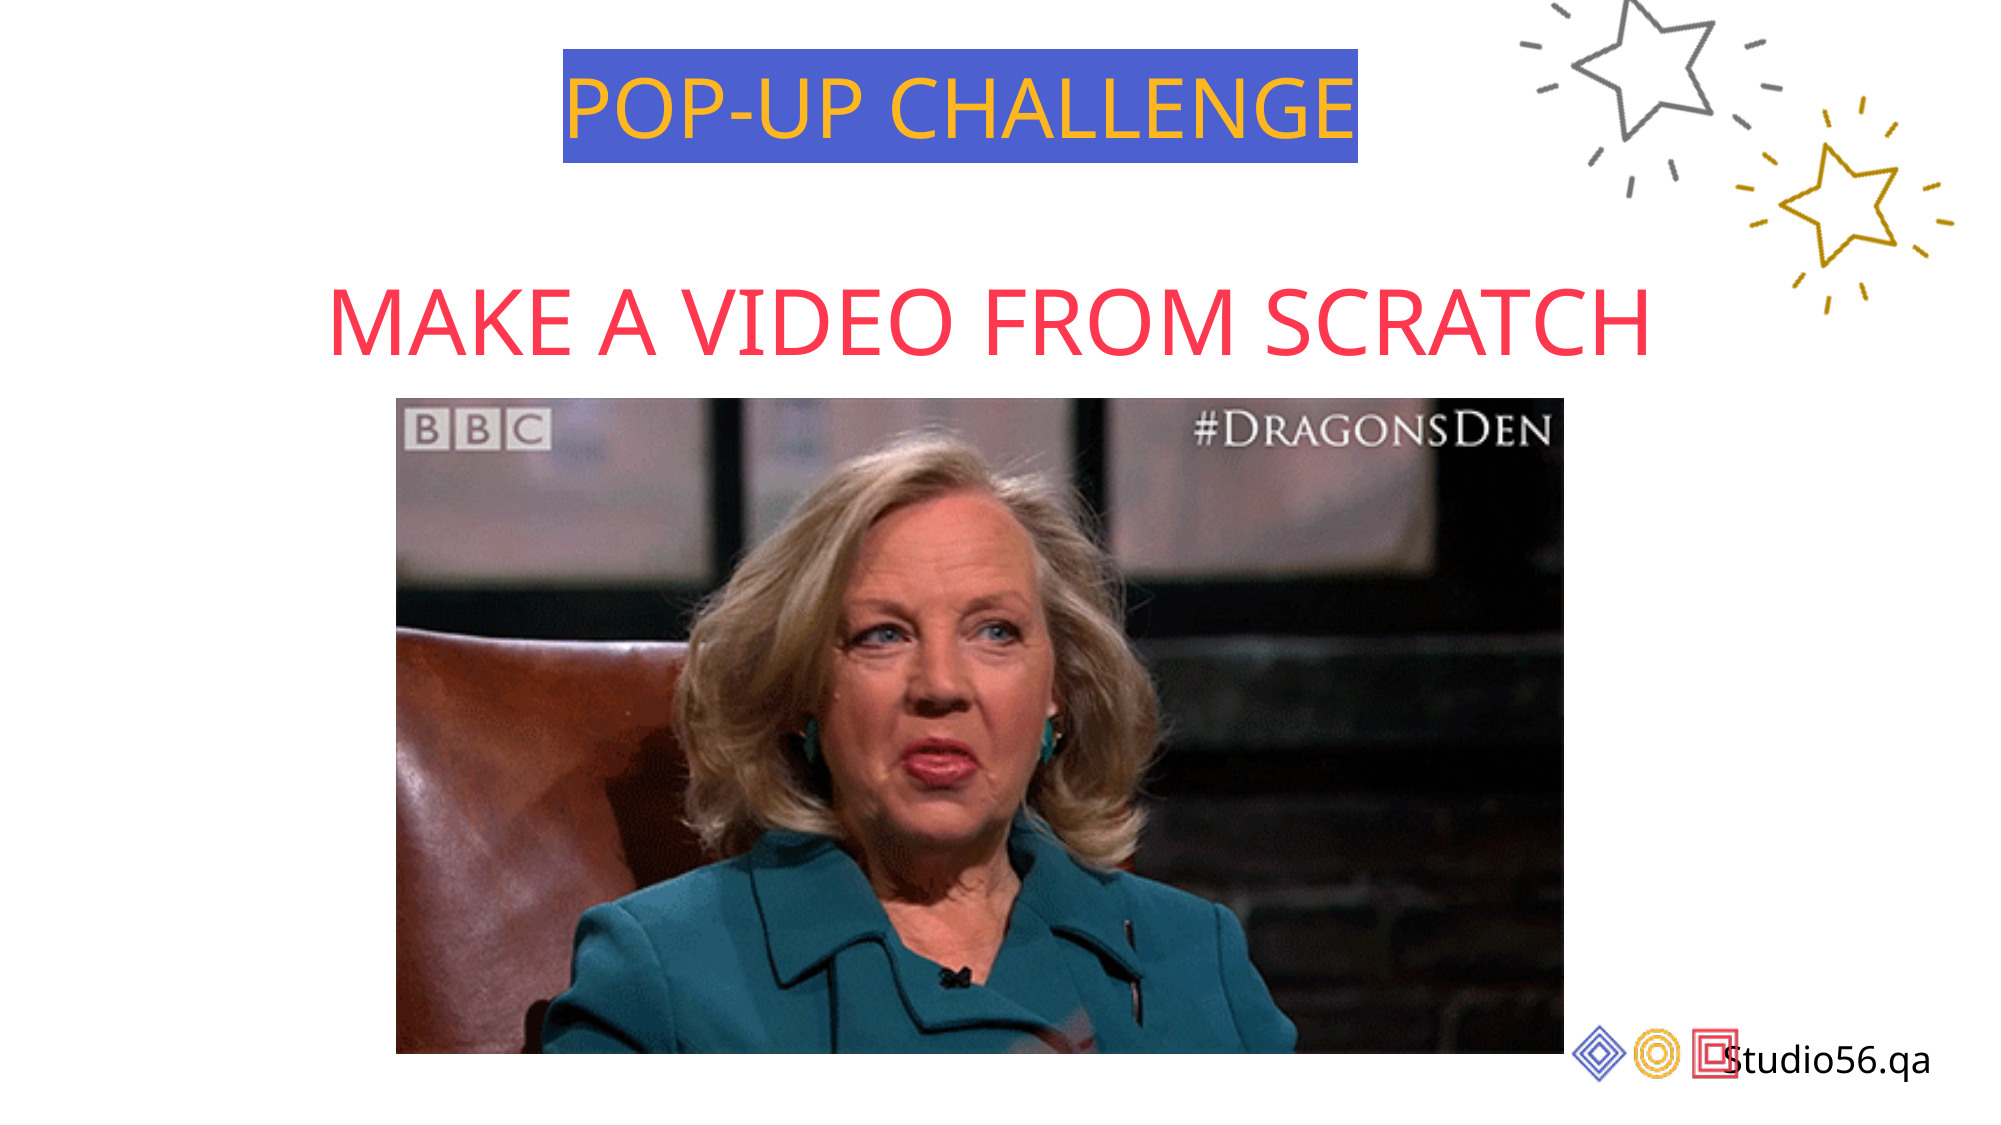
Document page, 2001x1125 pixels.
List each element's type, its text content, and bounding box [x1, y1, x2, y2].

text_box Studio56.qa [1714, 1029, 1940, 1089]
text_box POP-UP CHALLENGE [547, 0, 1374, 163]
picture [1570, 1023, 1743, 1085]
text_box MAKE A VIDEO FROM SCRATCH [235, 201, 1672, 381]
picture [1498, 0, 1982, 309]
picture [396, 398, 1564, 1054]
